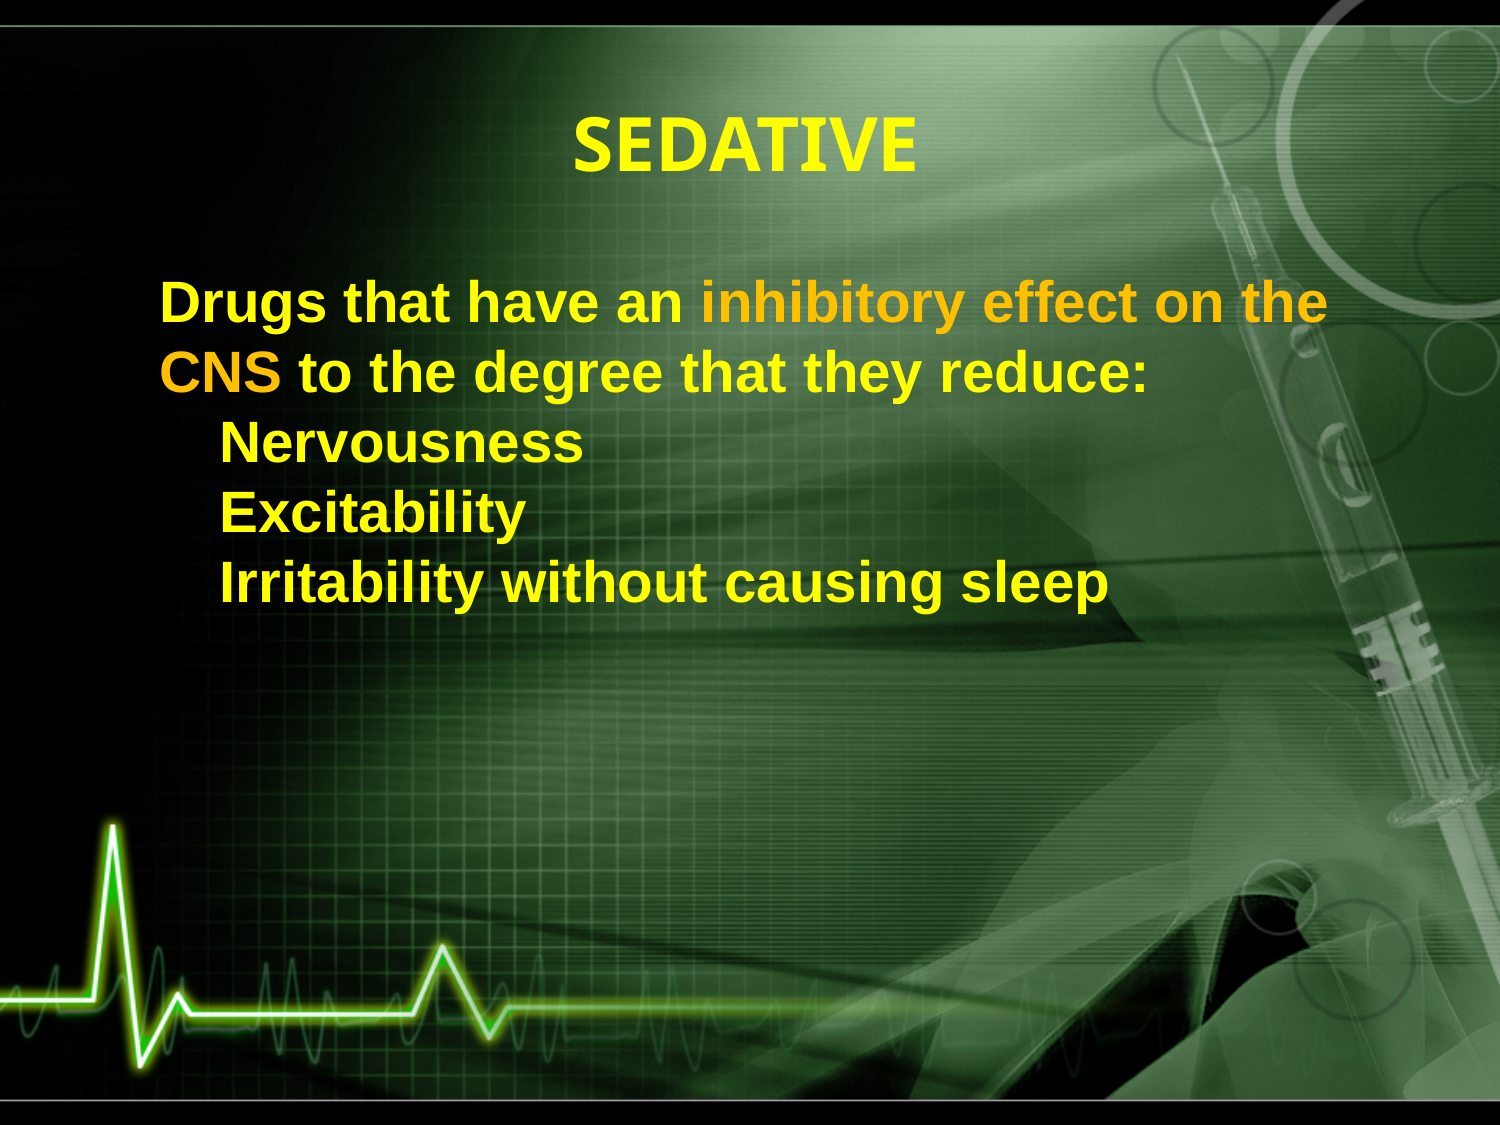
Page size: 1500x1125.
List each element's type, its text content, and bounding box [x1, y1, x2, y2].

title SEDATIVE [388, 70, 1104, 212]
picture [0, 0, 1500, 1125]
text_box Drugs that have an inhibitory effect on the CNS to the degree that they reduce: Nervousness Excitability Irritability without causing sleep [144, 256, 1364, 622]
